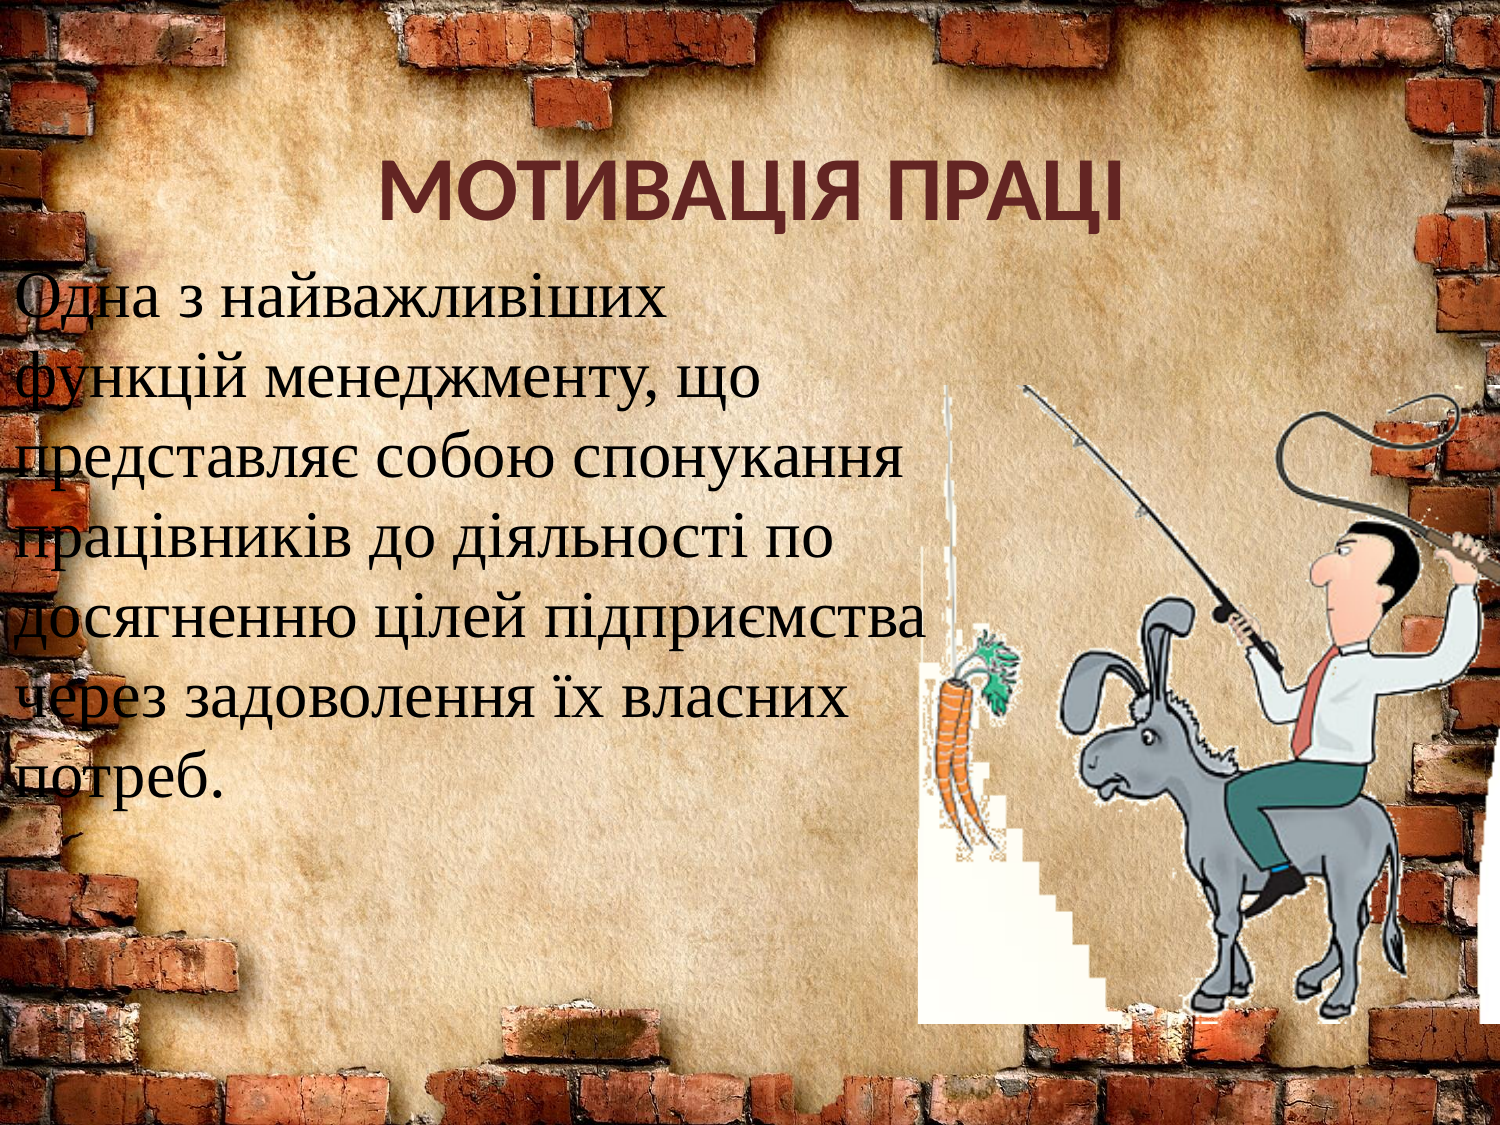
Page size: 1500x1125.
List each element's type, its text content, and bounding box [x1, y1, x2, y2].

picture [0, 0, 1500, 1125]
title Мотивація праці [76, 90, 1427, 278]
text_box Одна з найважливіших функцій менеджменту, що представляє собою спонукання працівників до діяльності по досягненню цілей підприємства через задоволення їх власних потреб. [0, 243, 1046, 878]
